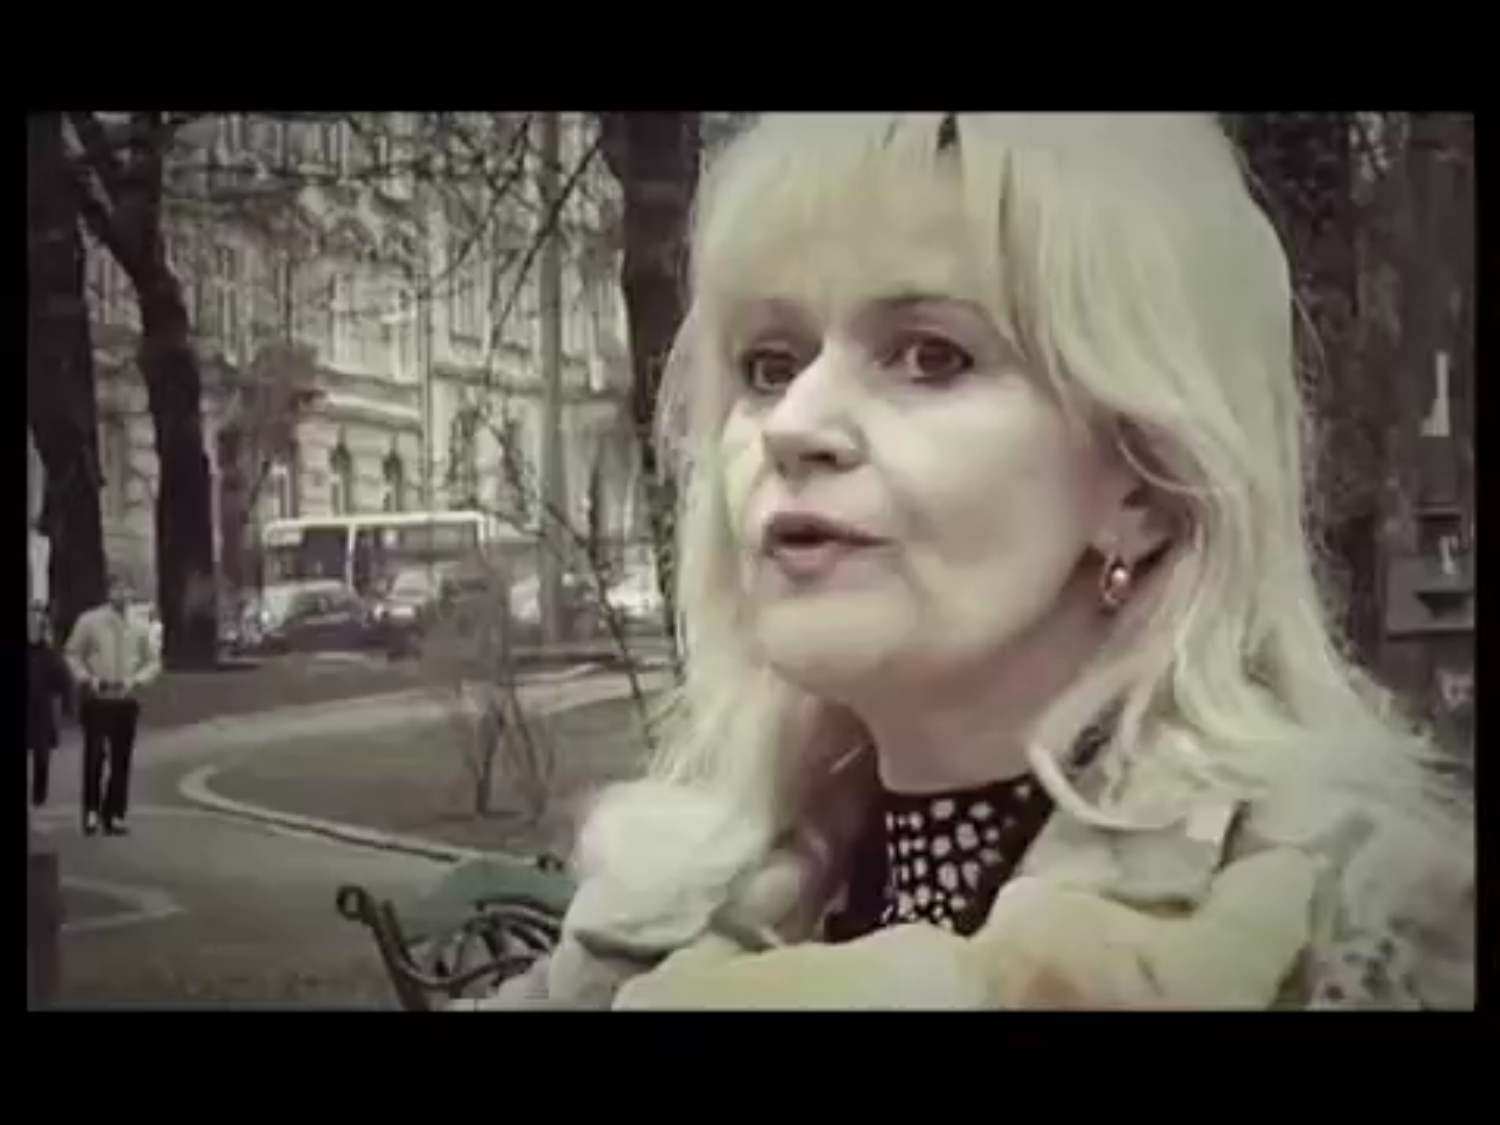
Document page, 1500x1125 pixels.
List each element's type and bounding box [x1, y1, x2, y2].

text_box [0, 0, 1500, 1125]
